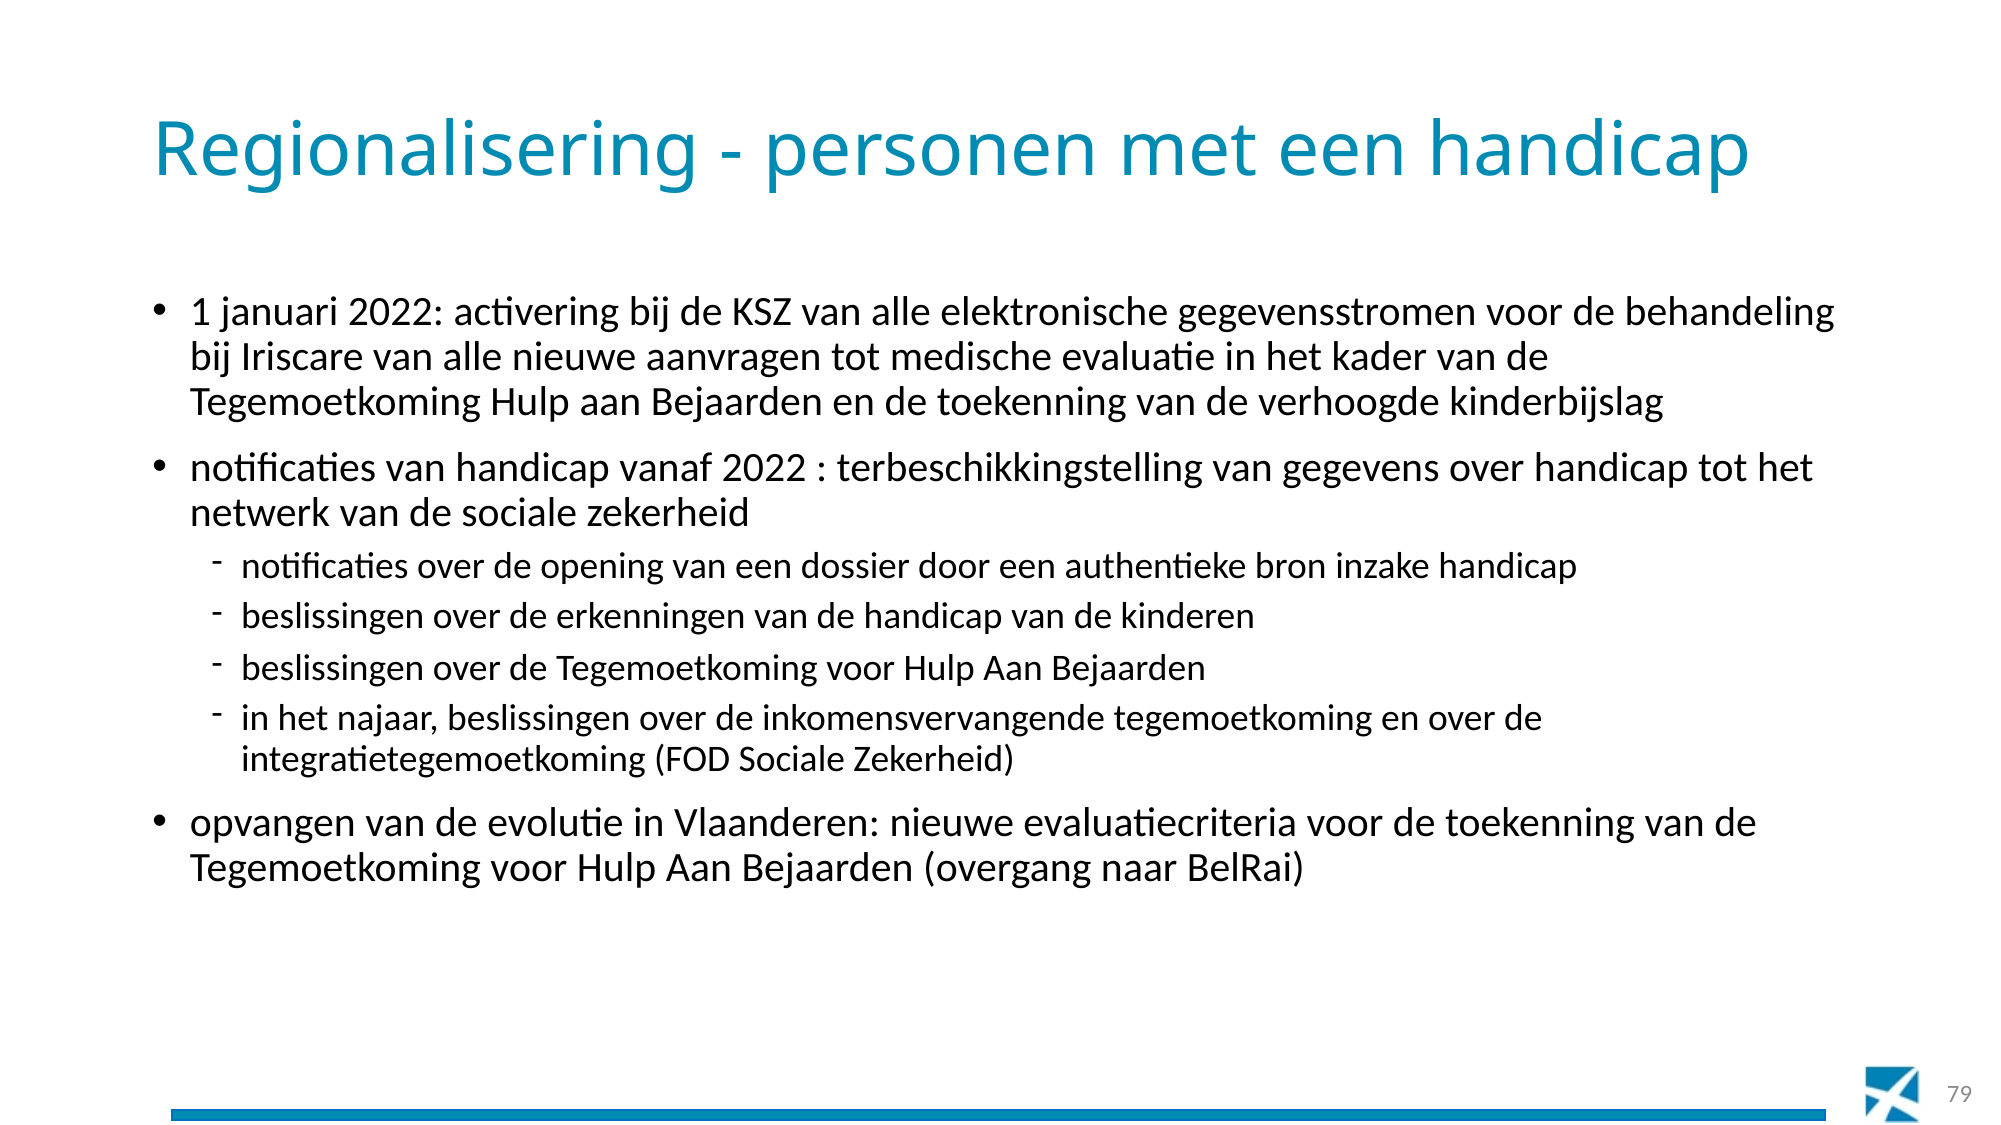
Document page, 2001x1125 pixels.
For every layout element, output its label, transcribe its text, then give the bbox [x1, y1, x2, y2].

list 1 januari 2022: activering bij de KSZ van alle elektronische gegevensstromen voor de behandeling bij Iriscare van alle nieuwe aanvragen tot medische evaluatie in het kader van de Tegemoetkoming Hulp aan Bejaarden en de toekenning van de verhoogde kinderbijslag notificaties van handicap vanaf 2022 : terbeschikkingstelling van gegevens over handicap tot het netwerk van de sociale zekerheid notificaties over de opening van een dossier door een authentieke bron inzake handicap beslissingen over de erkenningen van de handicap van de kinderen beslissingen over de Tegemoetkoming voor Hulp Aan Bejaarden in het najaar, beslissingen over de inkomensvervangende tegemoetkoming en over de integratietegemoetkoming (FOD Sociale Zekerheid) opvangen van de evolutie in Vlaanderen: nieuwe evaluatiecriteria voor de toekenning van de Tegemoetkoming voor Hulp Aan Bejaarden (overgang naar BelRai) [137, 281, 1863, 996]
picture [1863, 1064, 1924, 1123]
title Regionalisering - personen met een handicap [137, 42, 1863, 260]
